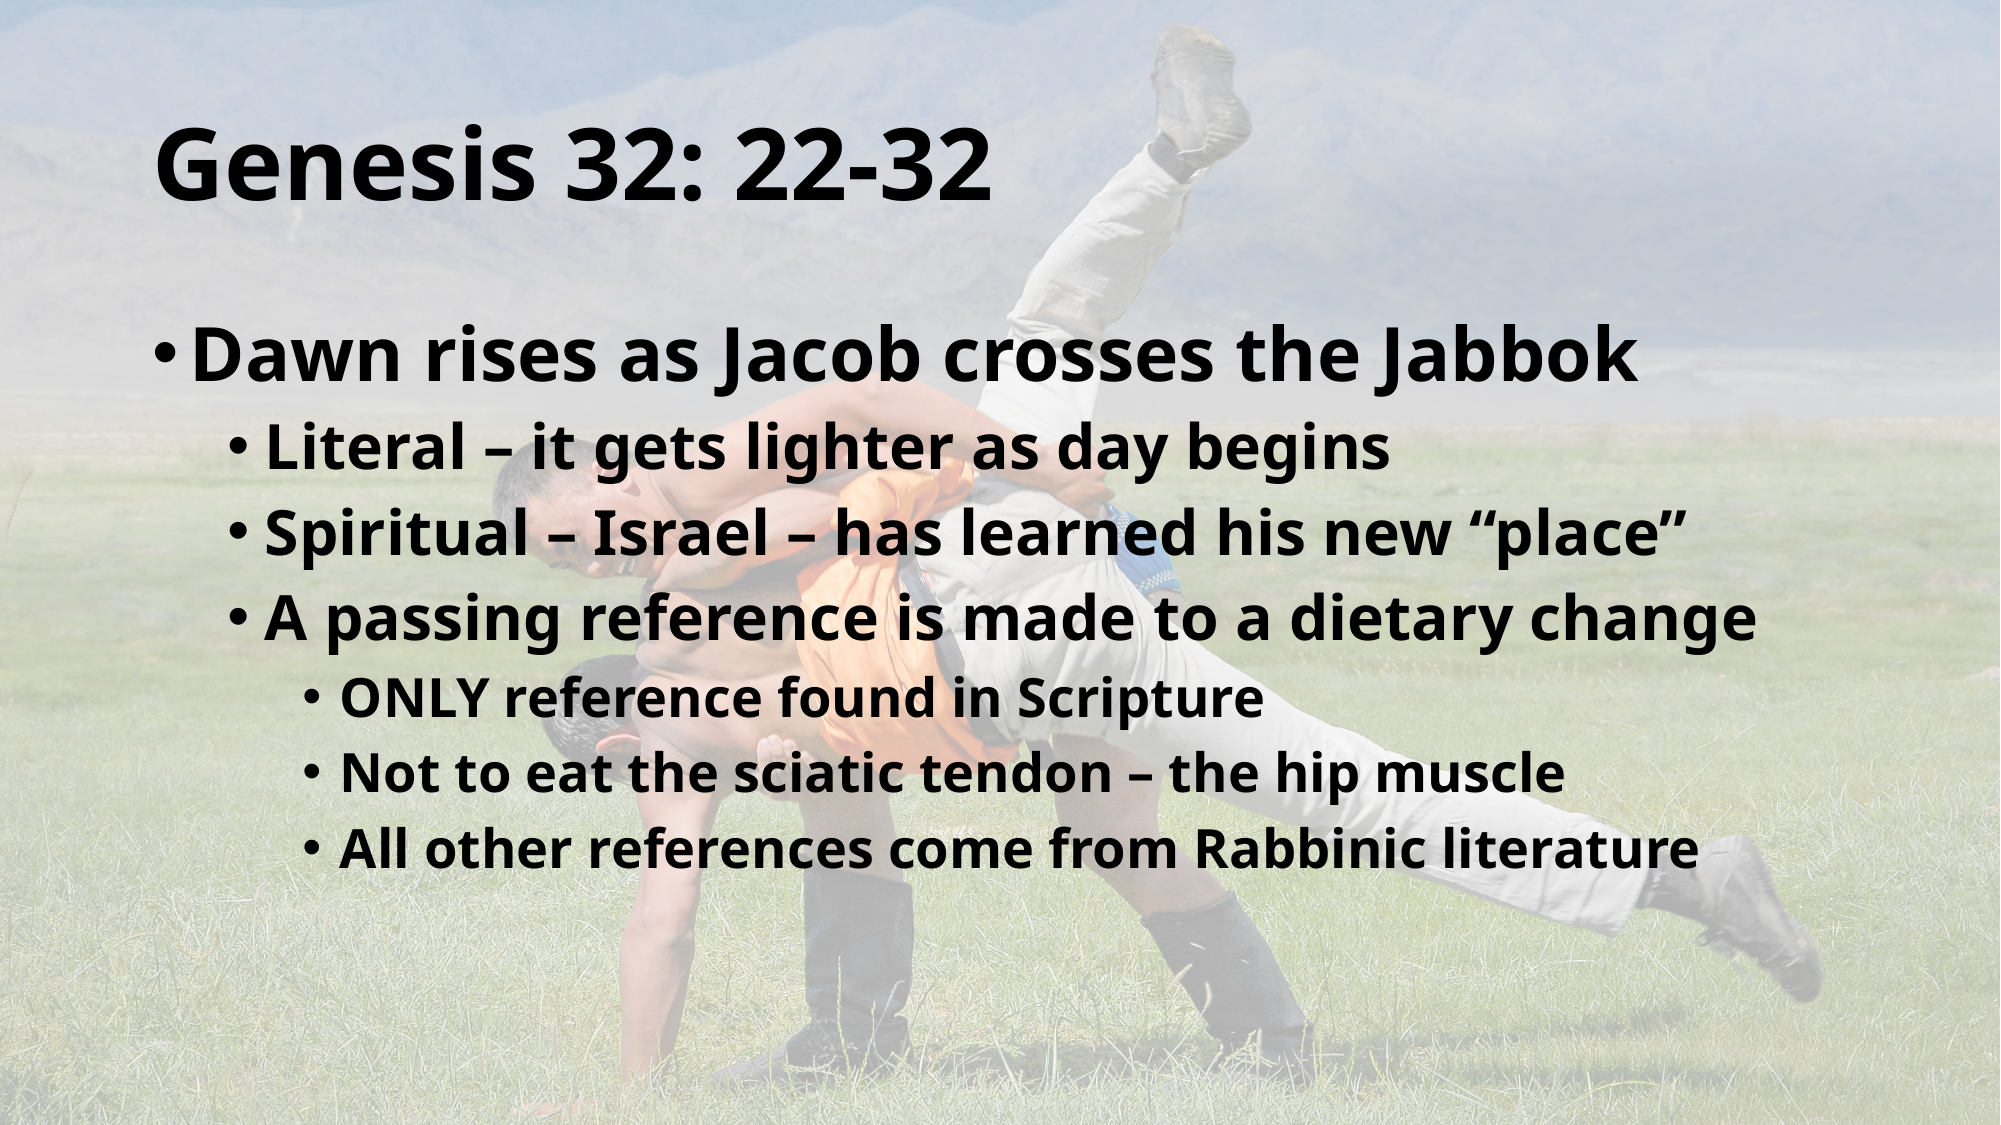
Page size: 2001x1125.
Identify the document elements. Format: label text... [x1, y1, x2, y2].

title Genesis 32: 22-32 [137, 59, 1863, 278]
list Dawn rises as Jacob crosses the Jabbok Literal – it gets lighter as day begins Spiritual – Israel – has learned his new “place” A passing reference is made to a dietary change ONLY reference found in Scripture Not to eat the sciatic tendon – the hip muscle All other references come from Rabbinic literature [137, 299, 1863, 1014]
